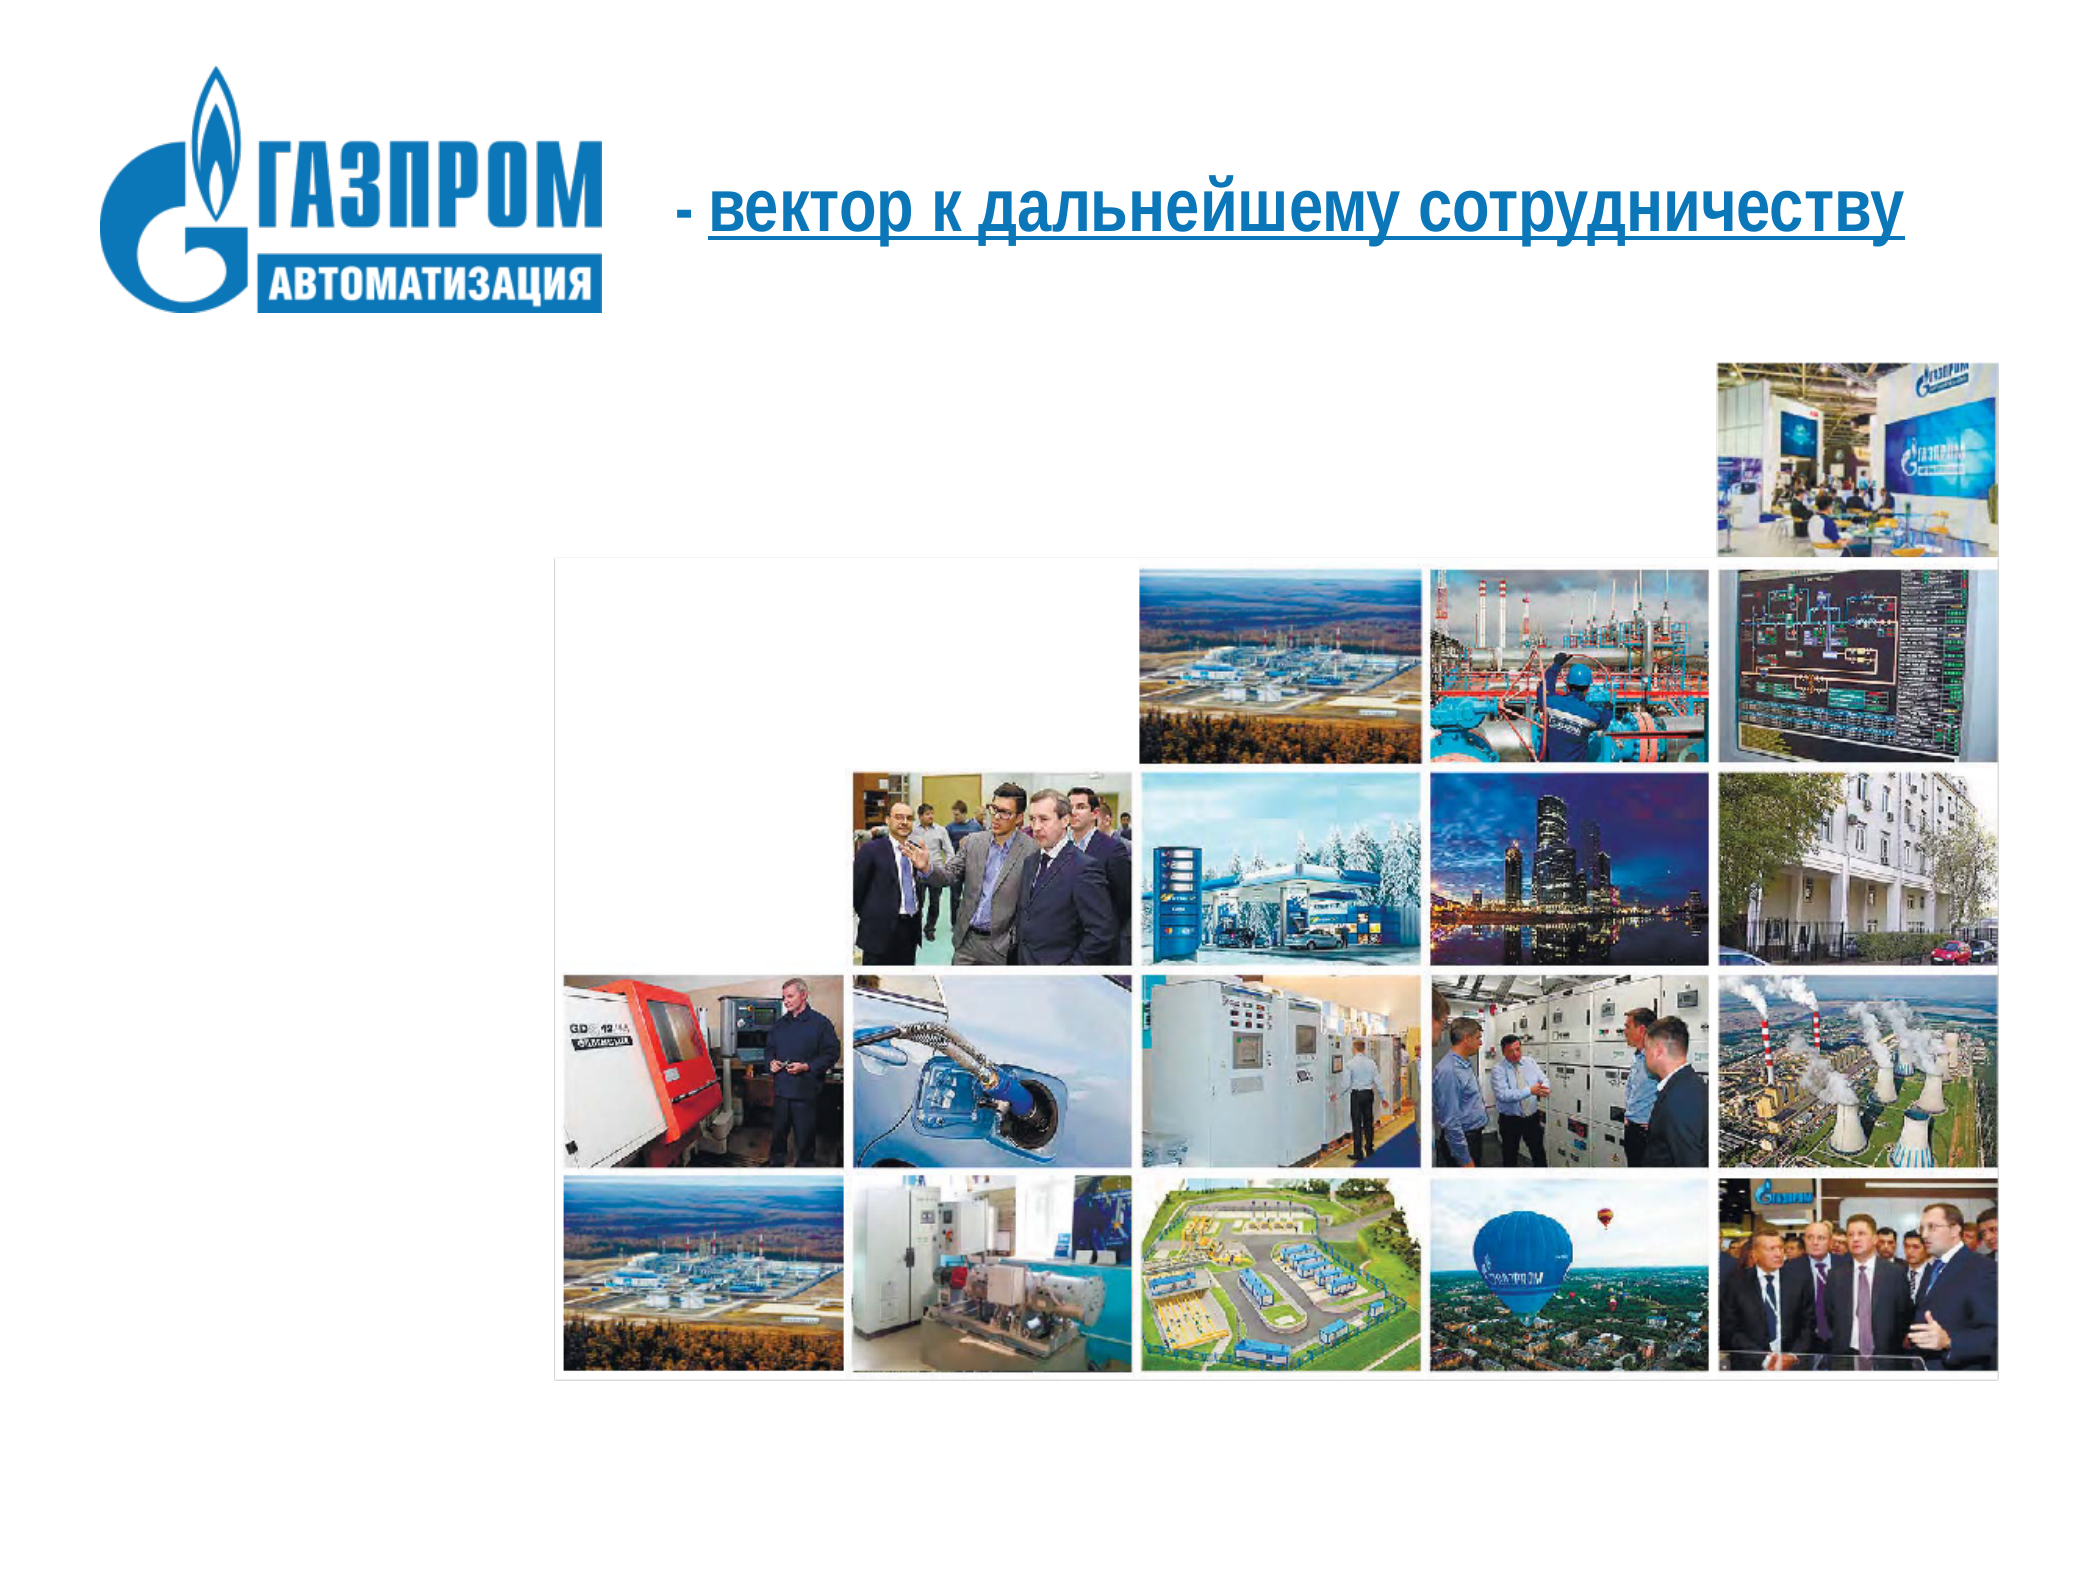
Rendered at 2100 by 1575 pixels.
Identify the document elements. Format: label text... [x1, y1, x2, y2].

text_box - вектор к дальнейшему сотрудничеству [660, 149, 2078, 255]
picture [99, 66, 602, 313]
picture [553, 361, 2000, 1382]
